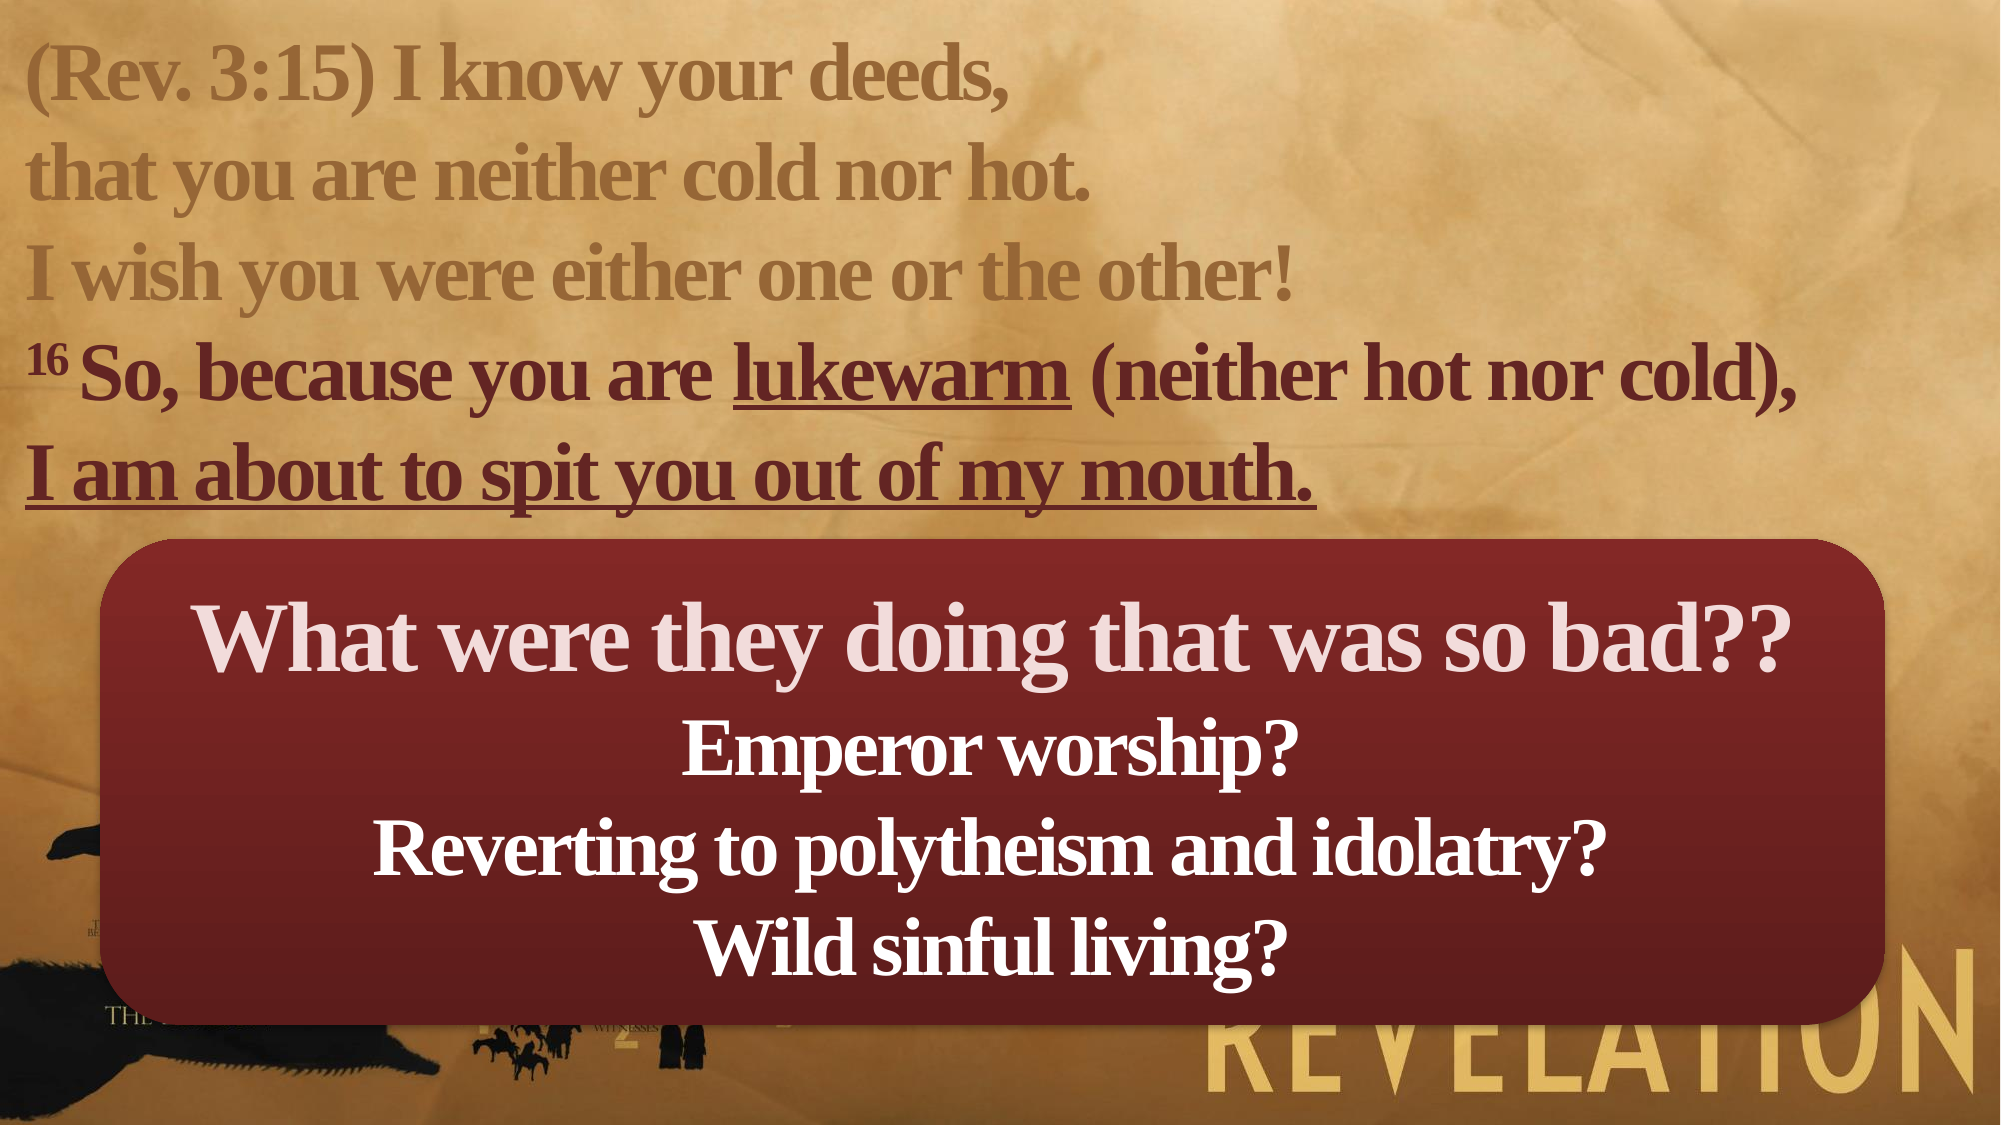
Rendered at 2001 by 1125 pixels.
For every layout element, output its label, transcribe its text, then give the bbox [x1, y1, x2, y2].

text_box (Rev. 3:15) I know your deeds, that you are neither cold nor hot. I wish you were either one or the other! 16 So, because you are lukewarm (neither hot nor cold), I am about to spit you out of my mouth. [9, 9, 1986, 525]
picture [0, 0, 2001, 1125]
text_box What were they doing that was so bad?? Emperor worship? Reverting to polytheism and idolatry? Wild sinful living? [97, 536, 1888, 1028]
